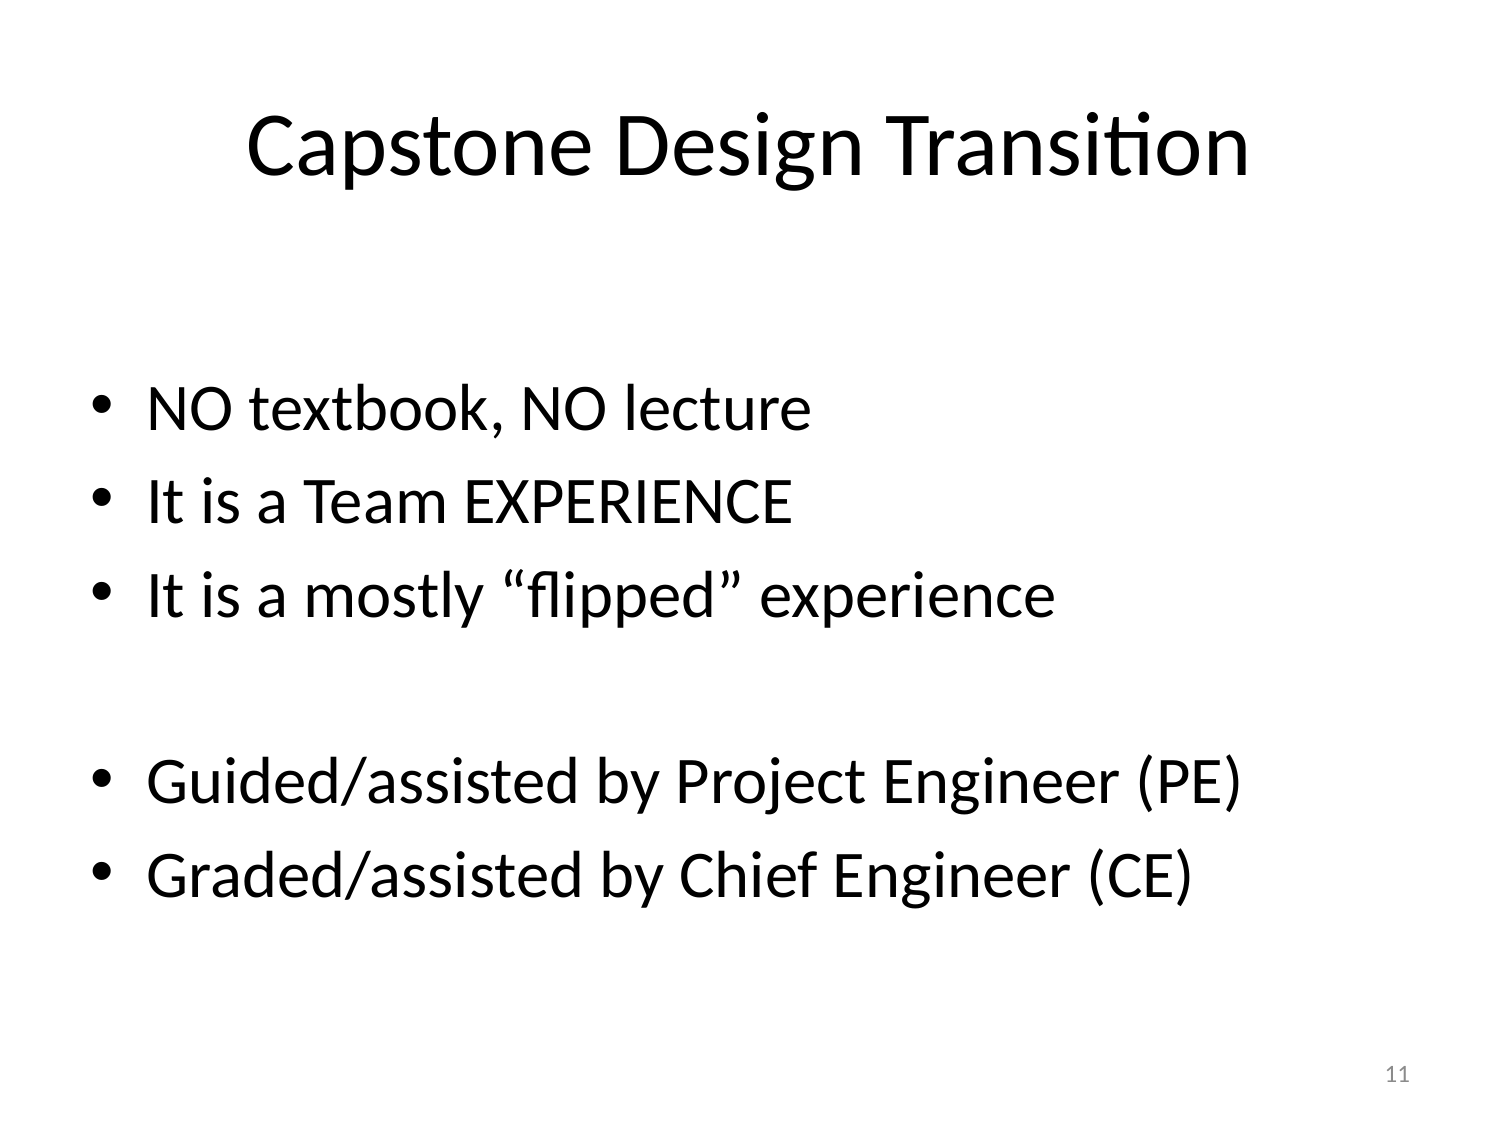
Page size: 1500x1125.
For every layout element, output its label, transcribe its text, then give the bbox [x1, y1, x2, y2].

list NO textbook, NO lecture It is a Team EXPERIENCE It is a mostly “flipped” experience Guided/assisted by Project Engineer (PE) Graded/assisted by Chief Engineer (CE) [75, 262, 1458, 1005]
slide_number 11 [1074, 1042, 1425, 1103]
title Capstone Design Transition [75, 45, 1425, 233]
